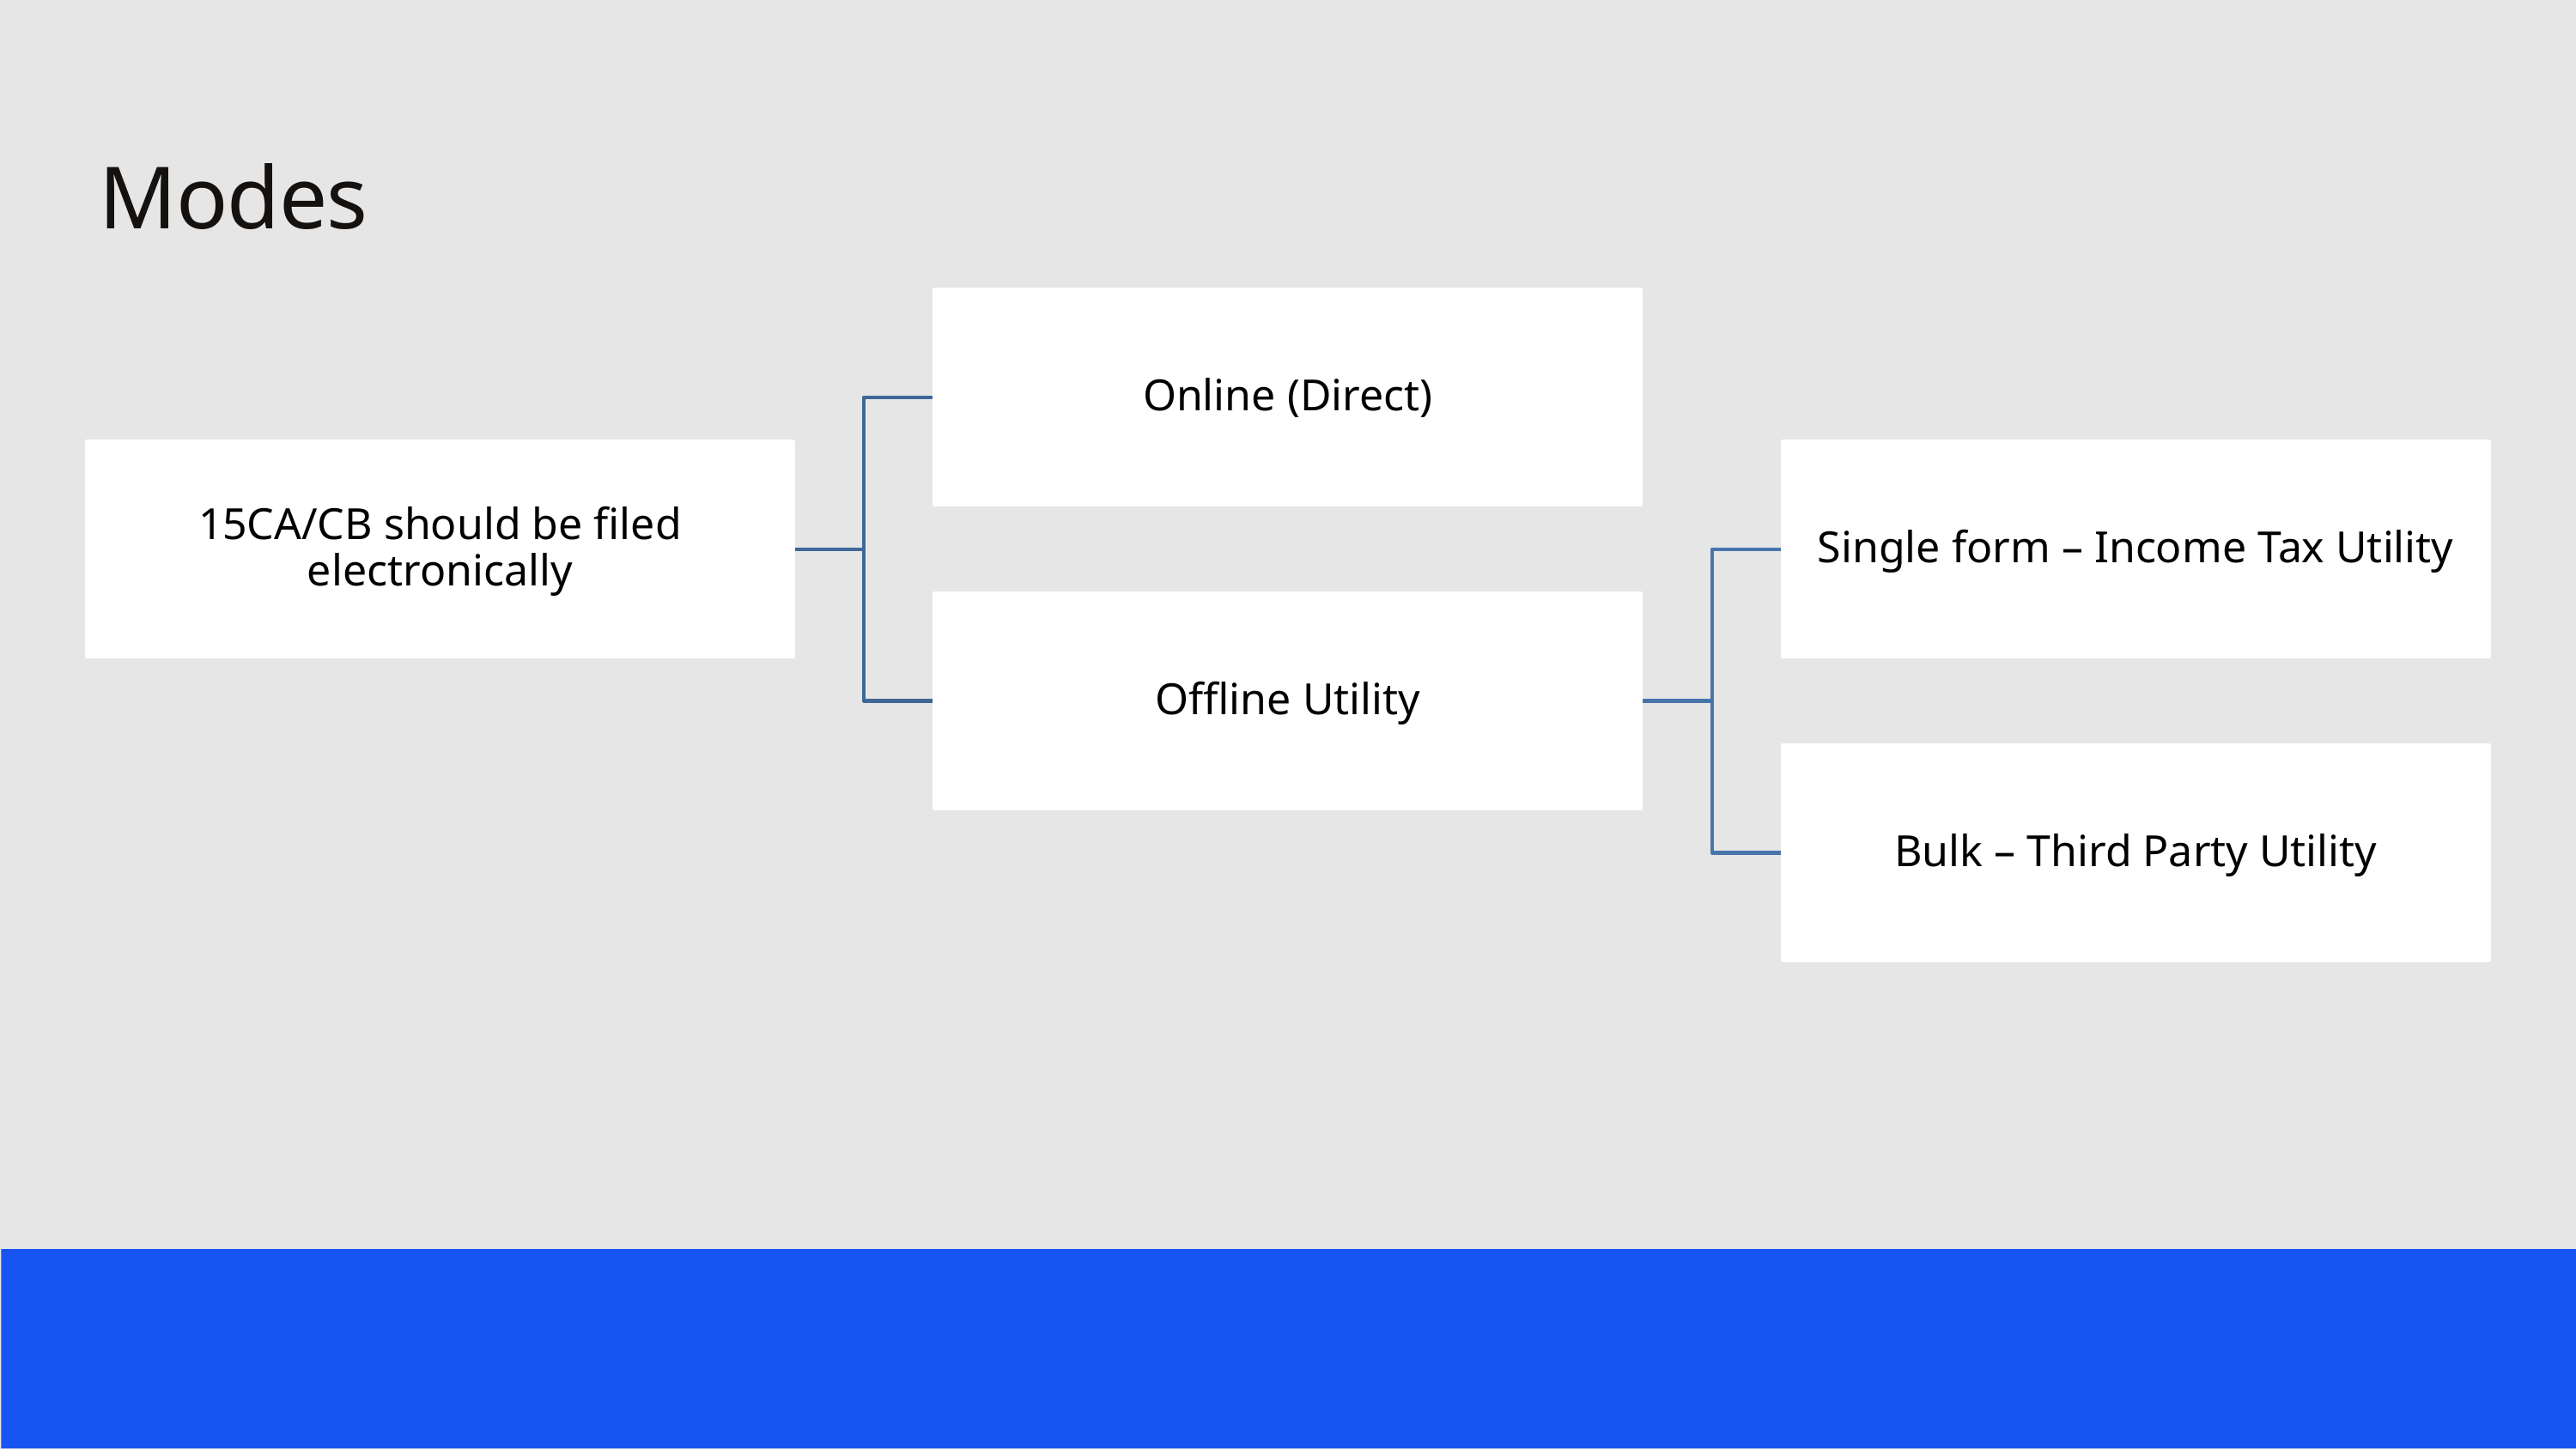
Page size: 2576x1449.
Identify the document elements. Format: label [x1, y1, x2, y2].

text_box [85, 0, 2491, 1363]
text_box [1, 1249, 2576, 1449]
